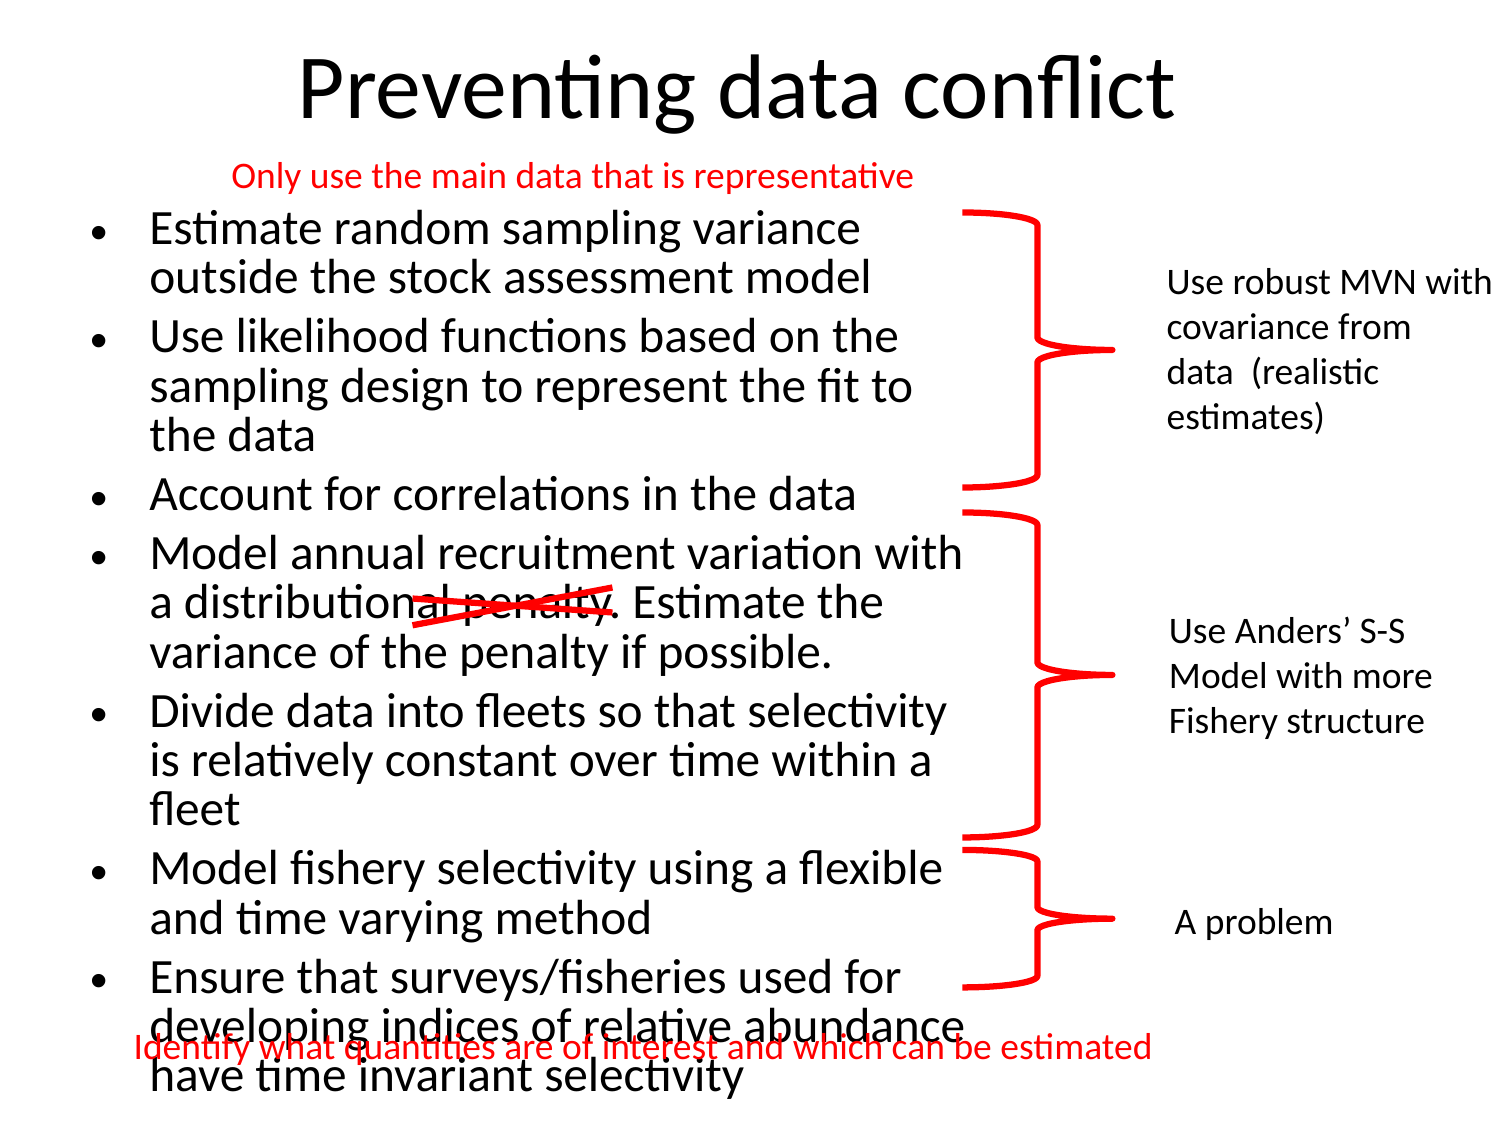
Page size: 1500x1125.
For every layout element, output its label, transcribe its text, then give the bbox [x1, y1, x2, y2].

title Preventing data conflict [62, 2, 1413, 190]
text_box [962, 212, 1500, 488]
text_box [962, 849, 1351, 988]
list Estimate random sampling variance outside the stock assessment model Use likelihood functions based on the sampling design to represent the fit to the data Account for correlations in the data Model annual recruitment variation with a distributional penalty. Estimate the variance of the penalty if possible. Divide data into fleets so that selectivity is relatively constant over time within a fleet Model fishery selectivity using a flexible and time varying method Ensure that surveys/fisheries used for developing indices of relative abundance have time invariant selectivity [75, 200, 988, 1113]
text_box Only use the main data that is representative [216, 144, 930, 204]
text_box Identify what quantities are of interest and which can be estimated [118, 1014, 1178, 1075]
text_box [412, 512, 1459, 838]
